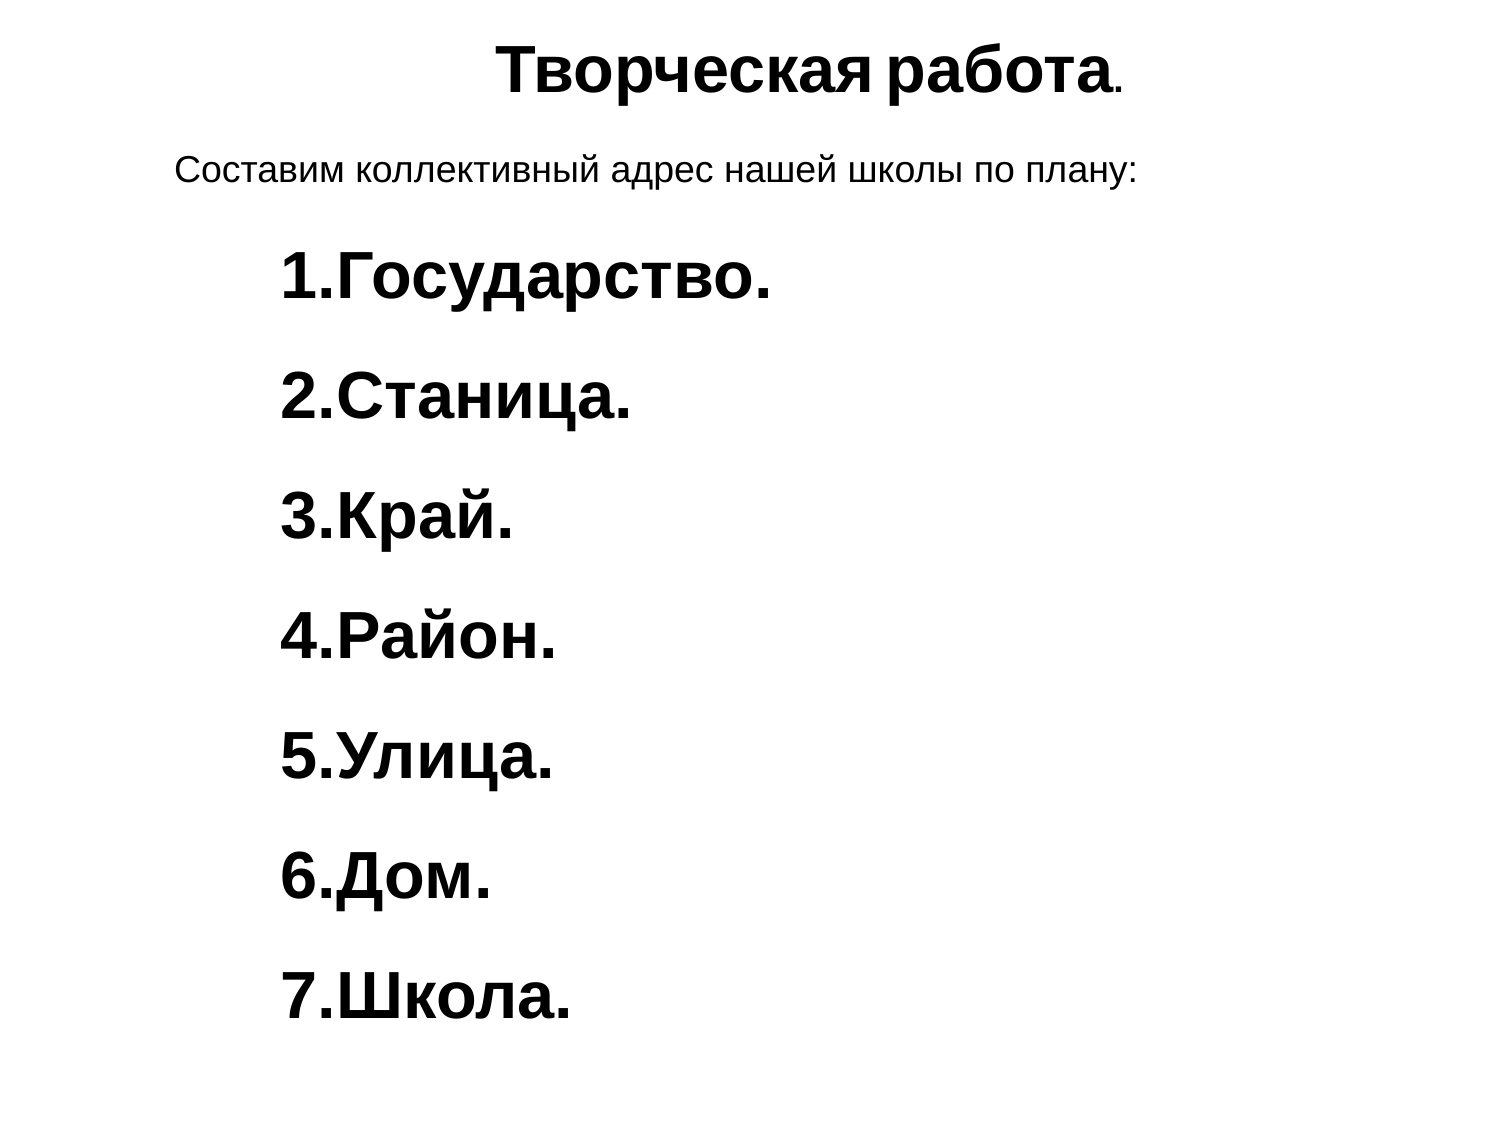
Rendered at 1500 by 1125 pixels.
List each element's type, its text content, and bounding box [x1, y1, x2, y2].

text_box Творческая работа. [407, 18, 1223, 114]
text_box Государство. Станица. Край. Район. Улица. Дом. Школа. [265, 184, 1105, 1119]
text_box Составим коллективный адрес нашей школы по плану: [159, 137, 1388, 242]
